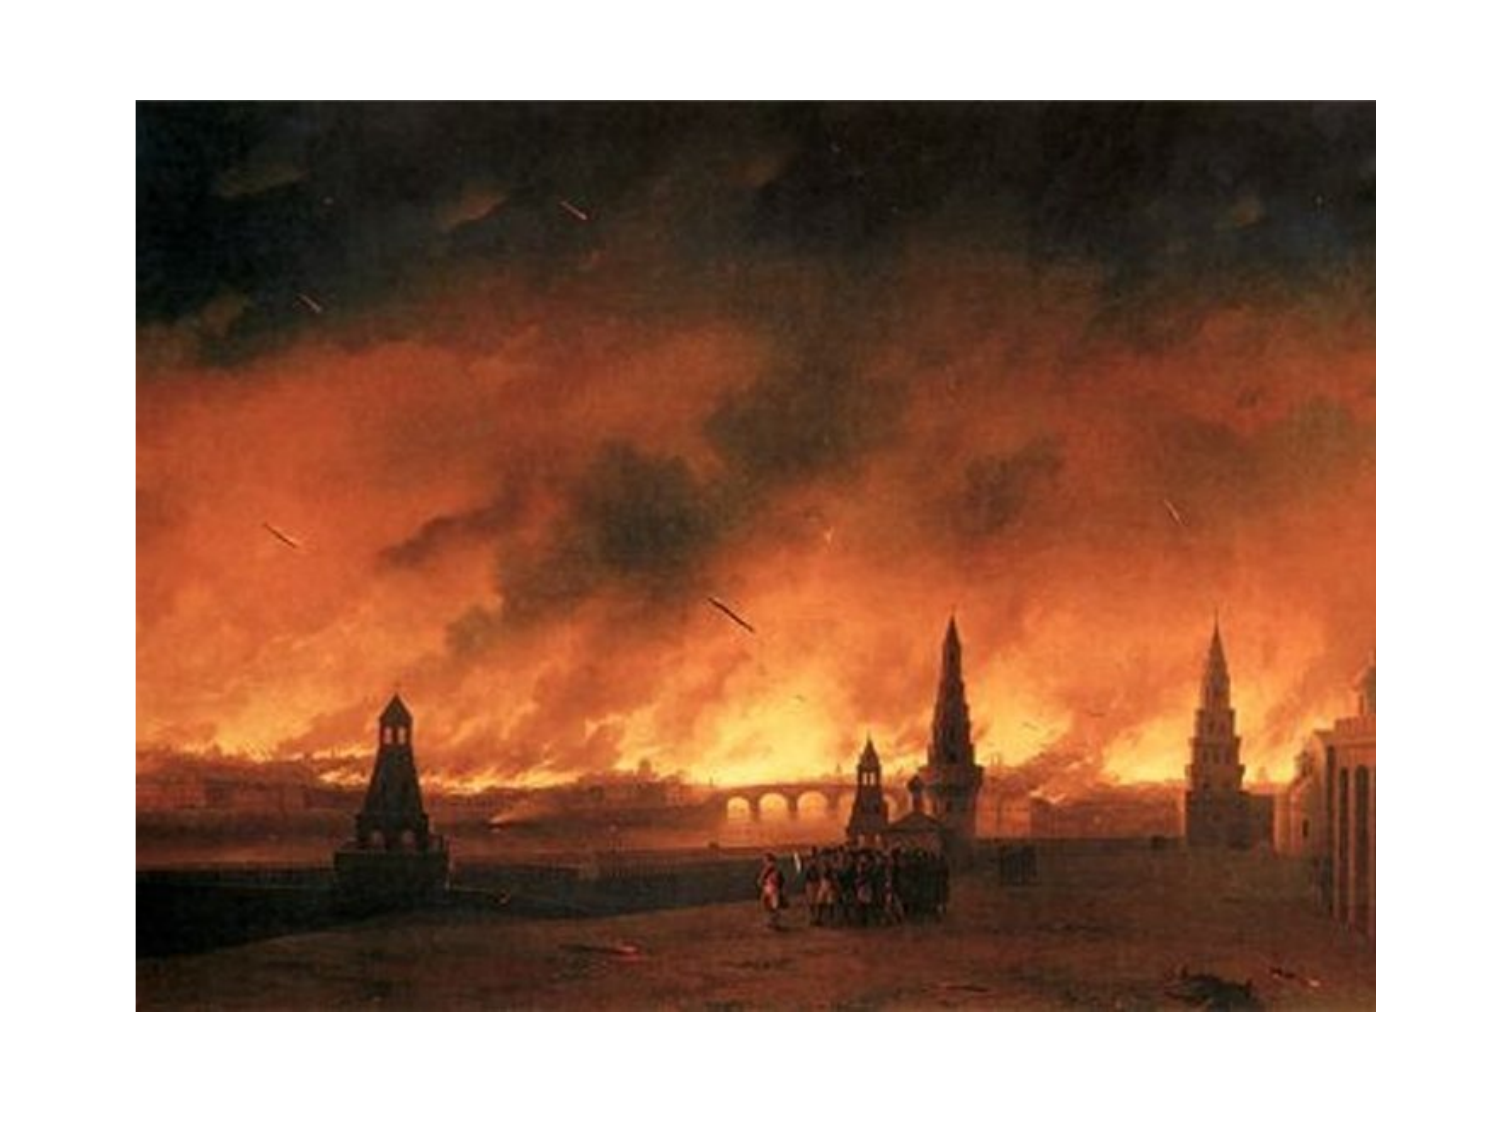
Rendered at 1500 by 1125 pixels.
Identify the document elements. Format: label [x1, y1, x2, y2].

picture [135, 100, 1377, 1012]
